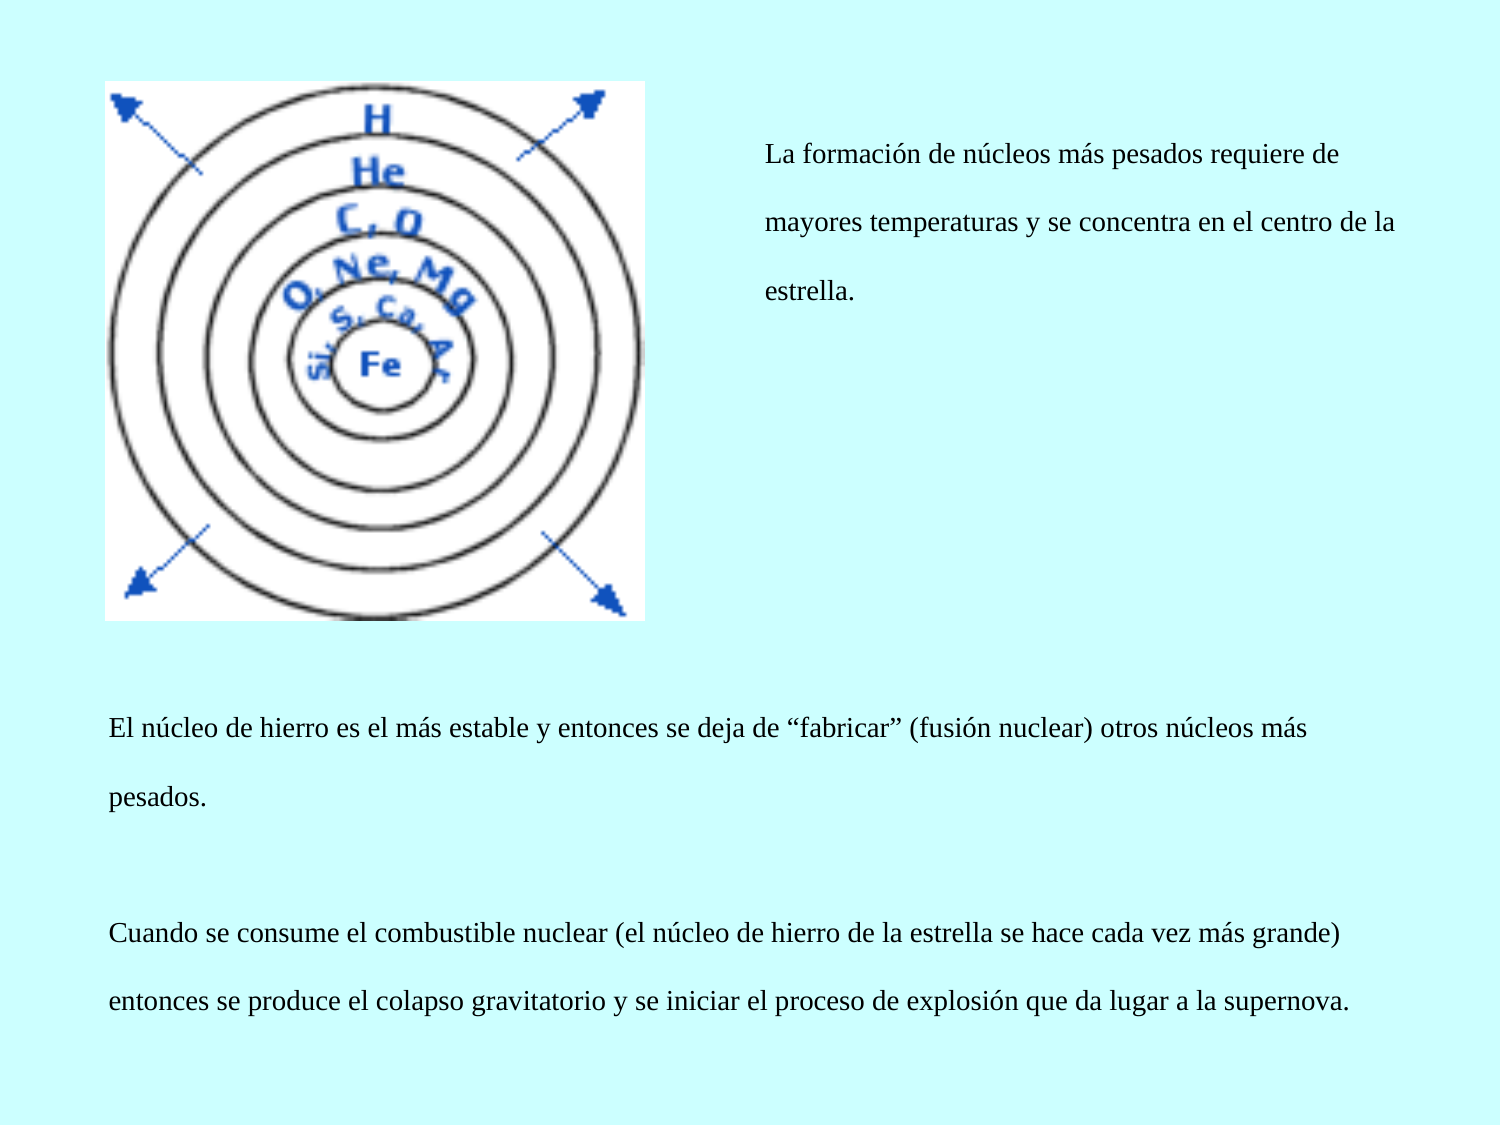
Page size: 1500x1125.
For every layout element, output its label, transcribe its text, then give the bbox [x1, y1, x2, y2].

picture [105, 81, 645, 622]
text_box La formación de núcleos más pesados requiere de mayores temperaturas y se concentra en el centro de la estrella. [748, 92, 1432, 315]
text_box El núcleo de hierro es el más estable y entonces se deja de “fabricar” (fusión nuclear) otros núcleos más pesados. Cuando se consume el combustible nuclear (el núcleo de hierro de la estrella se hace cada vez más grande) entonces se produce el colapso gravitatorio y se iniciar el proceso de explosión que da lugar a la supernova. [92, 666, 1397, 1026]
